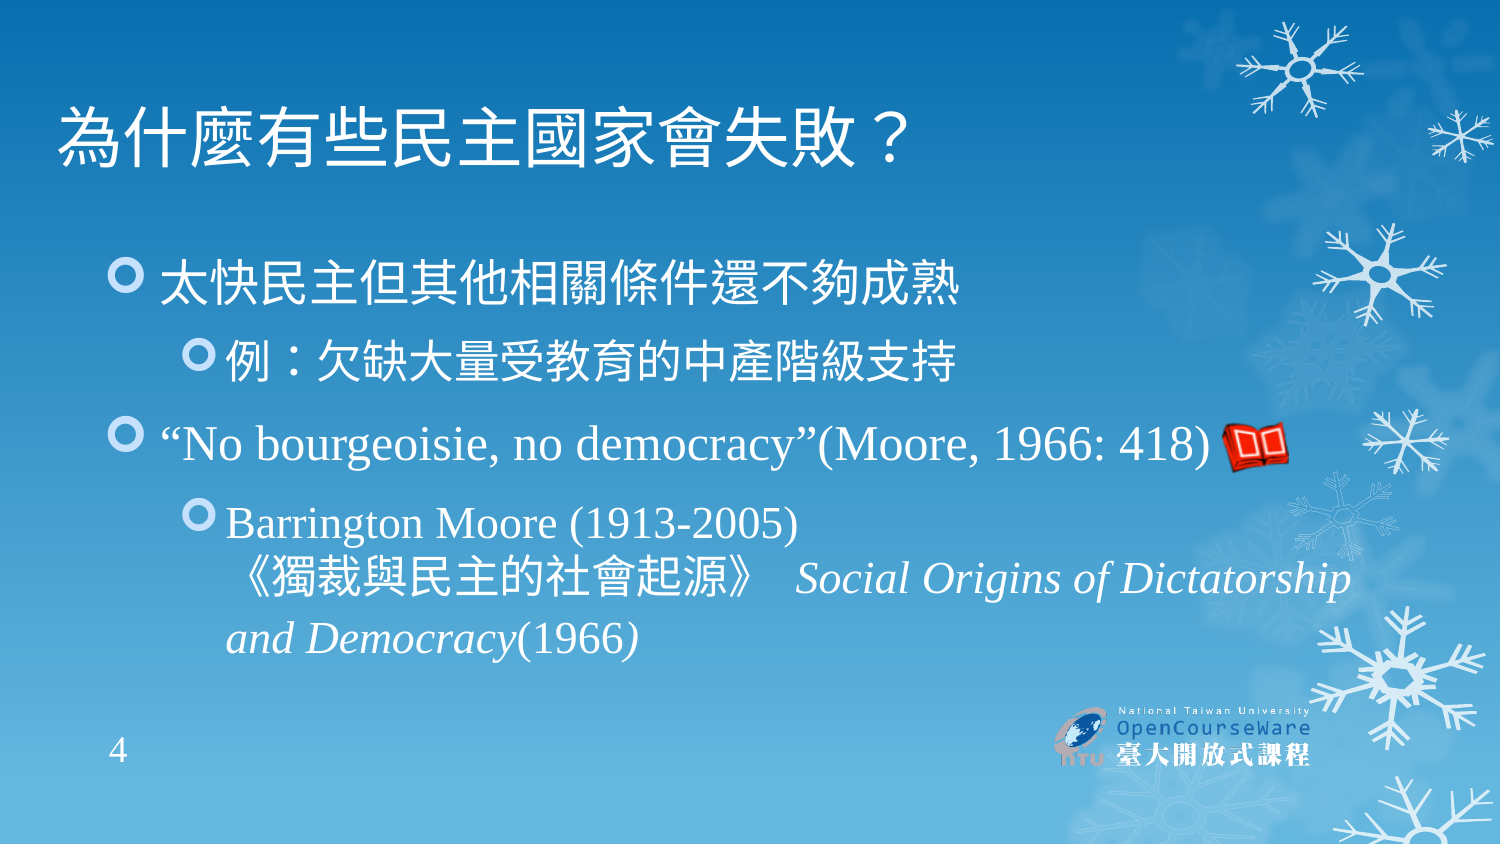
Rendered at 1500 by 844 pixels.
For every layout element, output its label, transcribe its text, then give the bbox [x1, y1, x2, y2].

picture [1033, 693, 1330, 781]
slide_number 4 [93, 732, 194, 778]
list 太快民主但其他相關條件還不夠成熟 例：欠缺大量受教育的中產階級支持 “No bourgeoisie, no democracy”(Moore, 1966: 418) Barrington Moore (1913-2005) 《獨裁與民主的社會起源》 Social Origins of Dictatorship and Democracy(1966) [88, 232, 1376, 682]
picture [1221, 421, 1290, 473]
title 為什麼有些民主國家會失敗？ [41, 79, 1471, 193]
